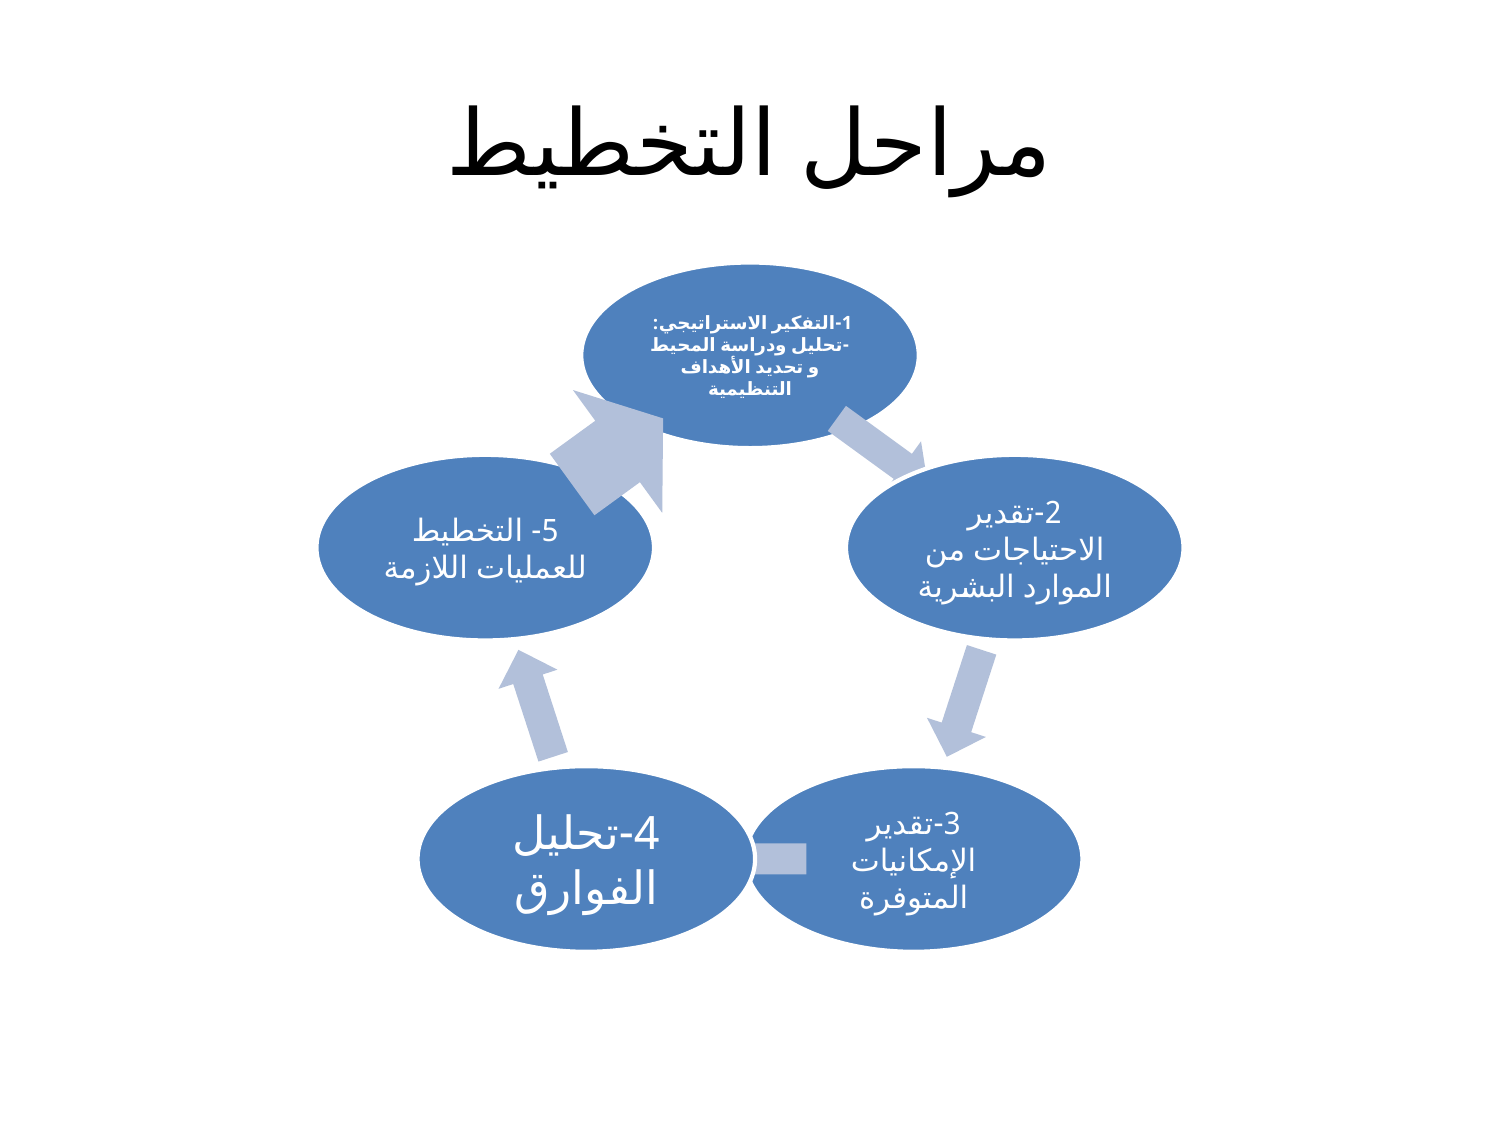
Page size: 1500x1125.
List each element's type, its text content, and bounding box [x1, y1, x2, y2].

title مراحل التخطيط [75, 45, 1425, 233]
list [74, 262, 1426, 1006]
